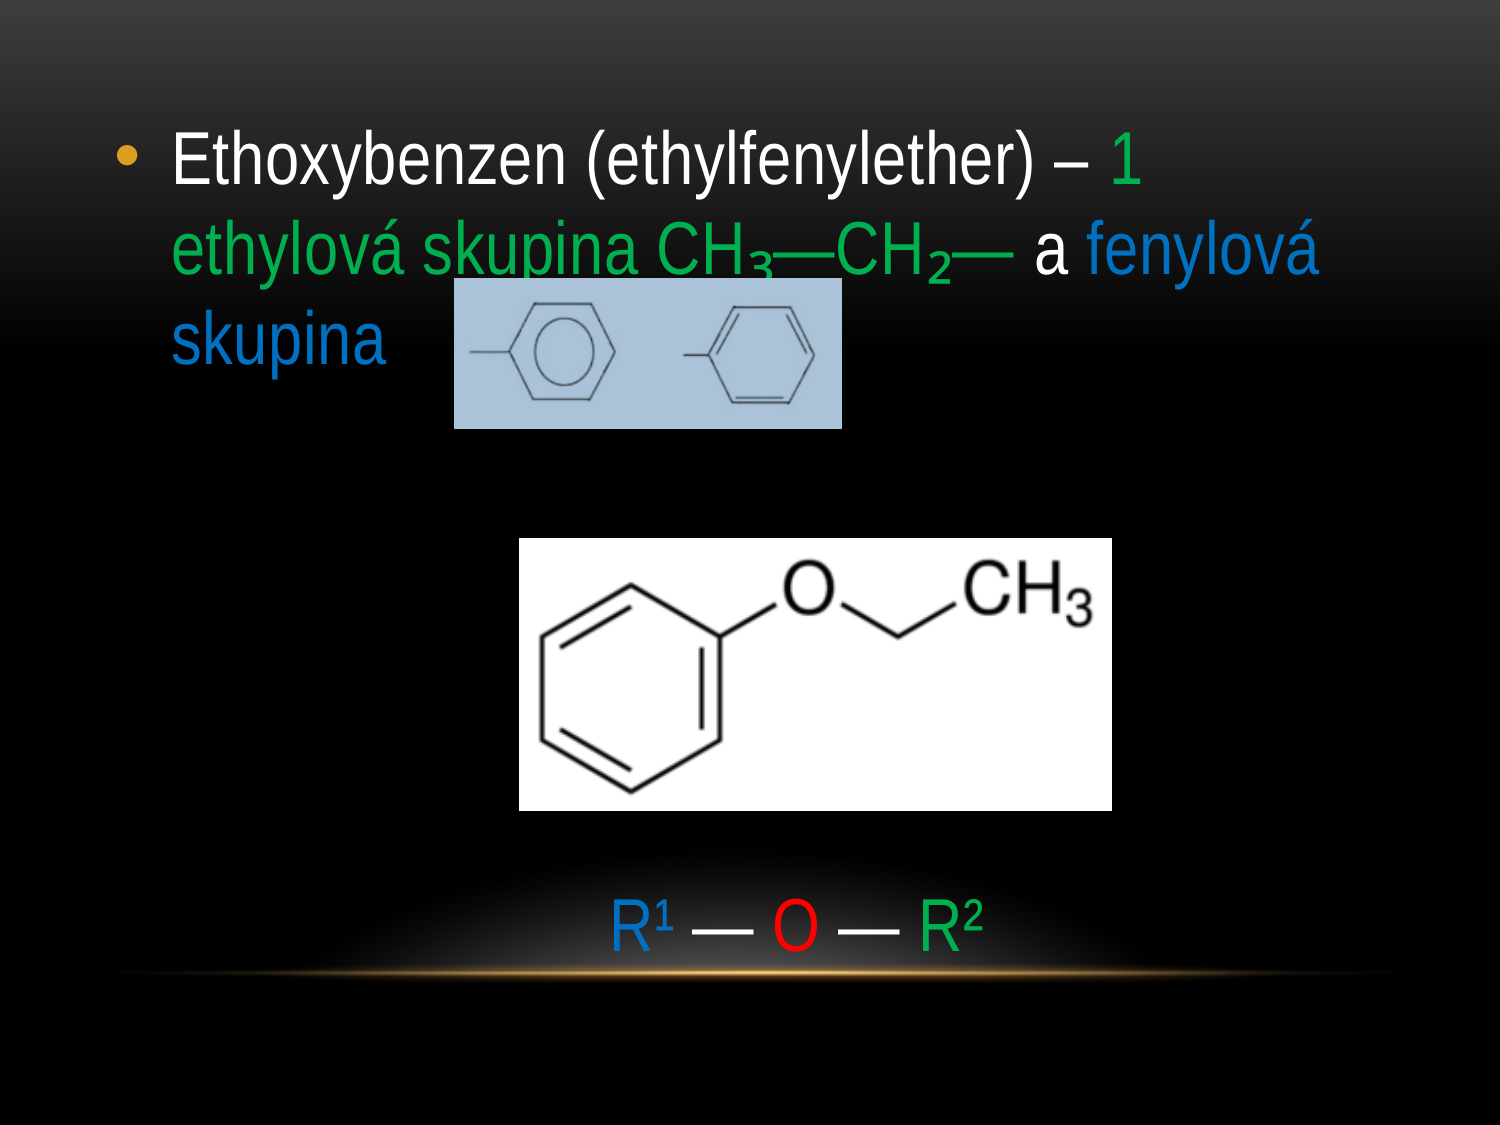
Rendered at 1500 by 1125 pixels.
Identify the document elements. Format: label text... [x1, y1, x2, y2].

picture [0, 0, 1500, 1125]
list Ethoxybenzen (ethylfenylether) – 1 ethylová skupina CH₃—CH₂— a fenylová skupina R¹ — O — R² [99, 101, 1400, 1094]
